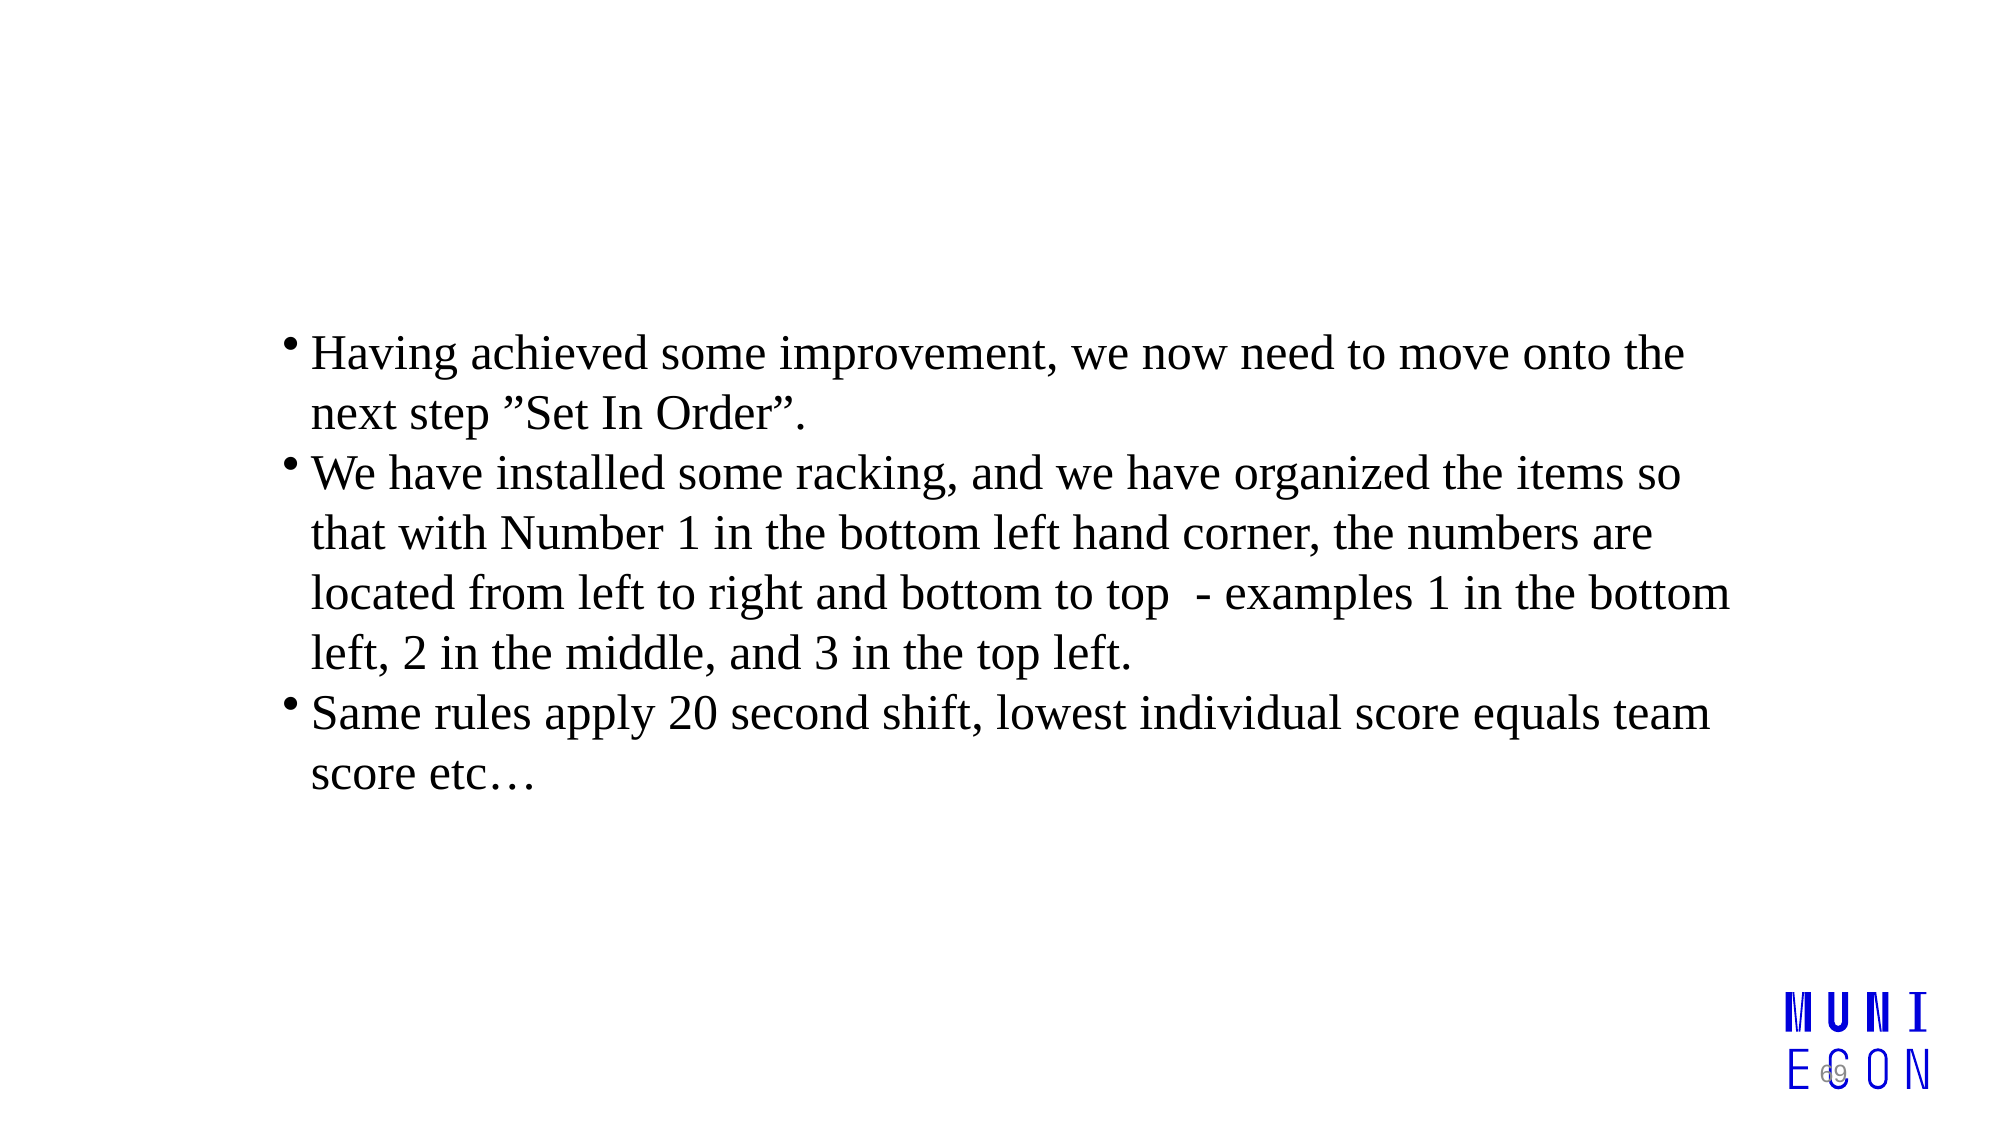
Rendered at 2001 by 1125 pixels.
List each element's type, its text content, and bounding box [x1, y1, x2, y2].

text_box Having achieved some improvement, we now need to move onto the next step ”Set In Order”. We have installed some racking, and we have organized the items so that with Number 1 in the bottom left hand corner, the numbers are located from left to right and bottom to top - examples 1 in the bottom left, 2 in the middle, and 3 in the top left. Same rules apply 20 second shift, lowest individual score equals team score etc… [267, 312, 1768, 808]
slide_number 69 [1412, 1042, 1863, 1103]
